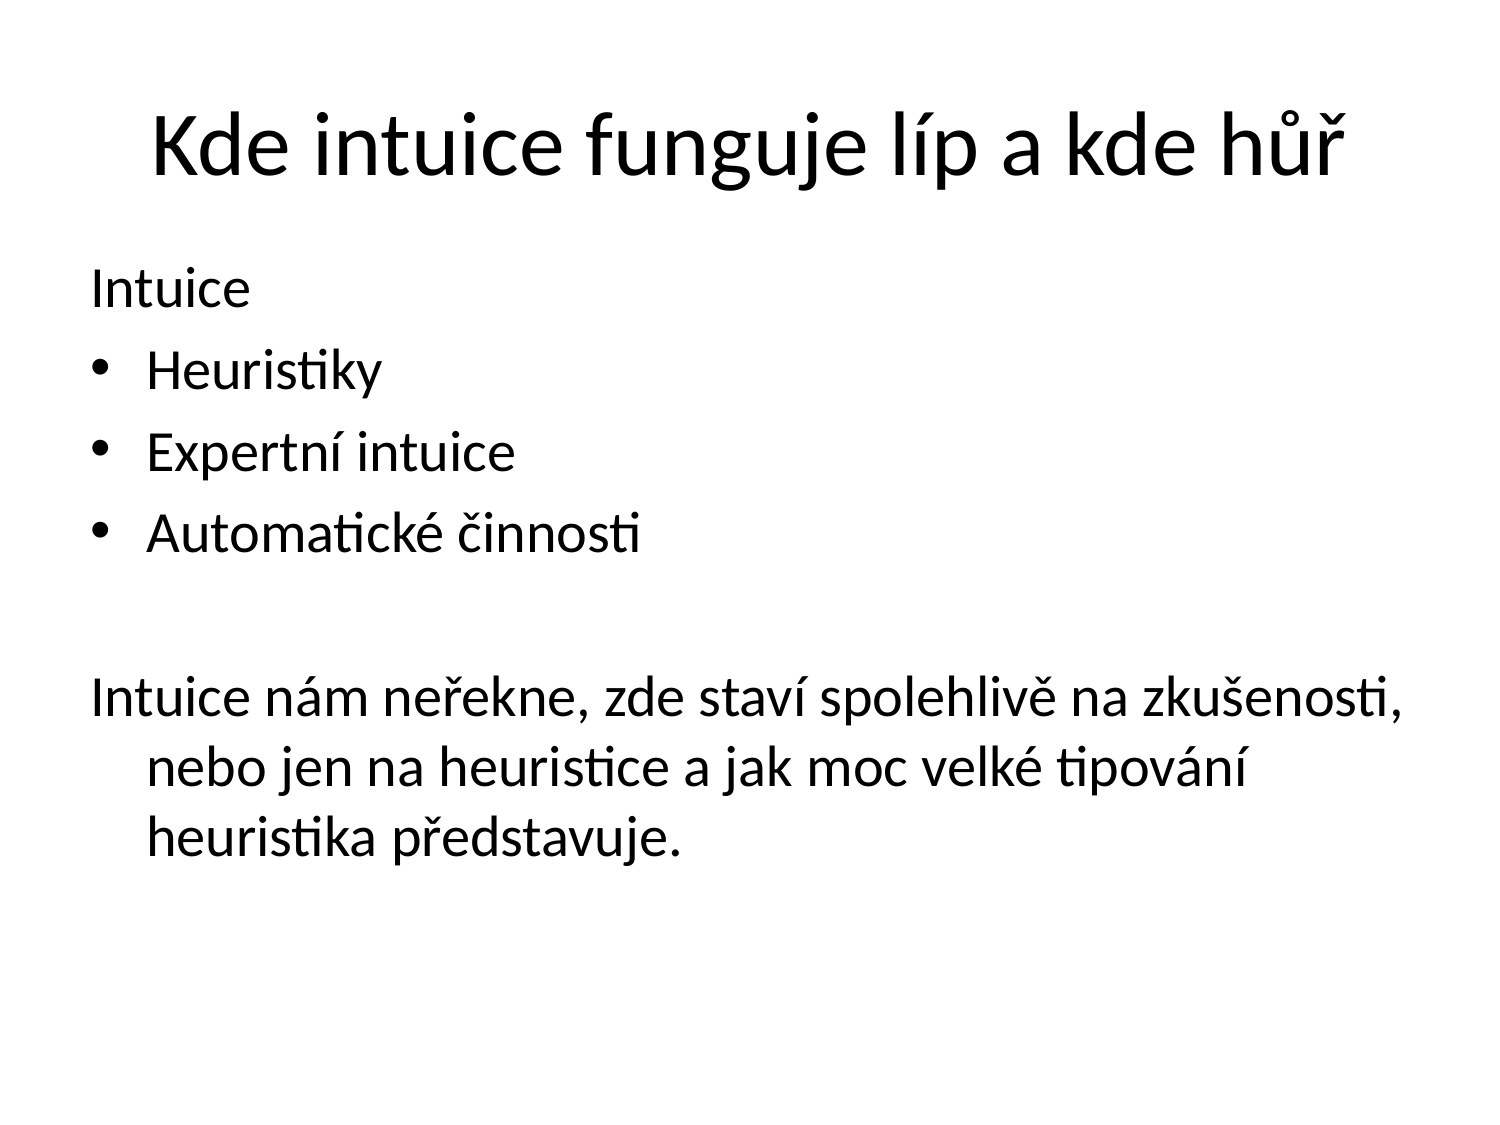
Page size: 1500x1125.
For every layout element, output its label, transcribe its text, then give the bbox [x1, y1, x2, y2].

list Intuice Heuristiky Expertní intuice Automatické činnosti Intuice nám neřekne, zde staví spolehlivě na zkušenosti, nebo jen na heuristice a jak moc velké tipování heuristika představuje. [75, 241, 1425, 985]
title Kde intuice funguje líp a kde hůř [75, 45, 1425, 233]
